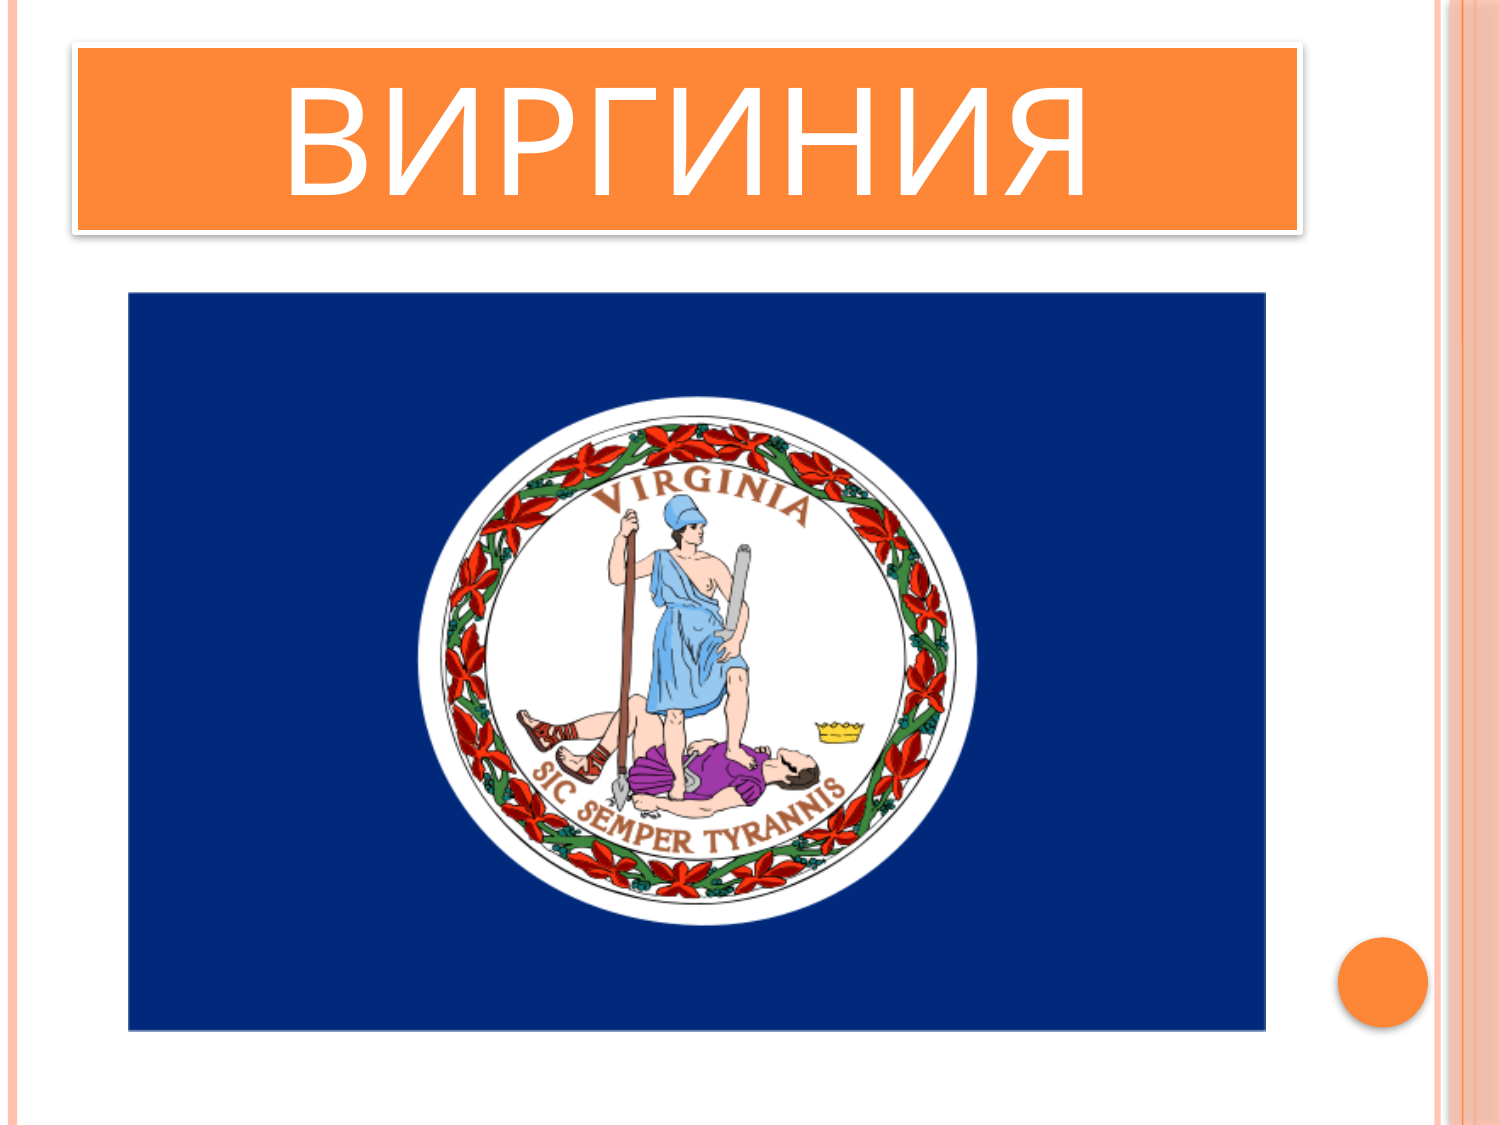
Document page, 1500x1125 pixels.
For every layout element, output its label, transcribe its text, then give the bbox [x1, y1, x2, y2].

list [128, 292, 1267, 1032]
title Виргиния [72, 42, 1303, 235]
